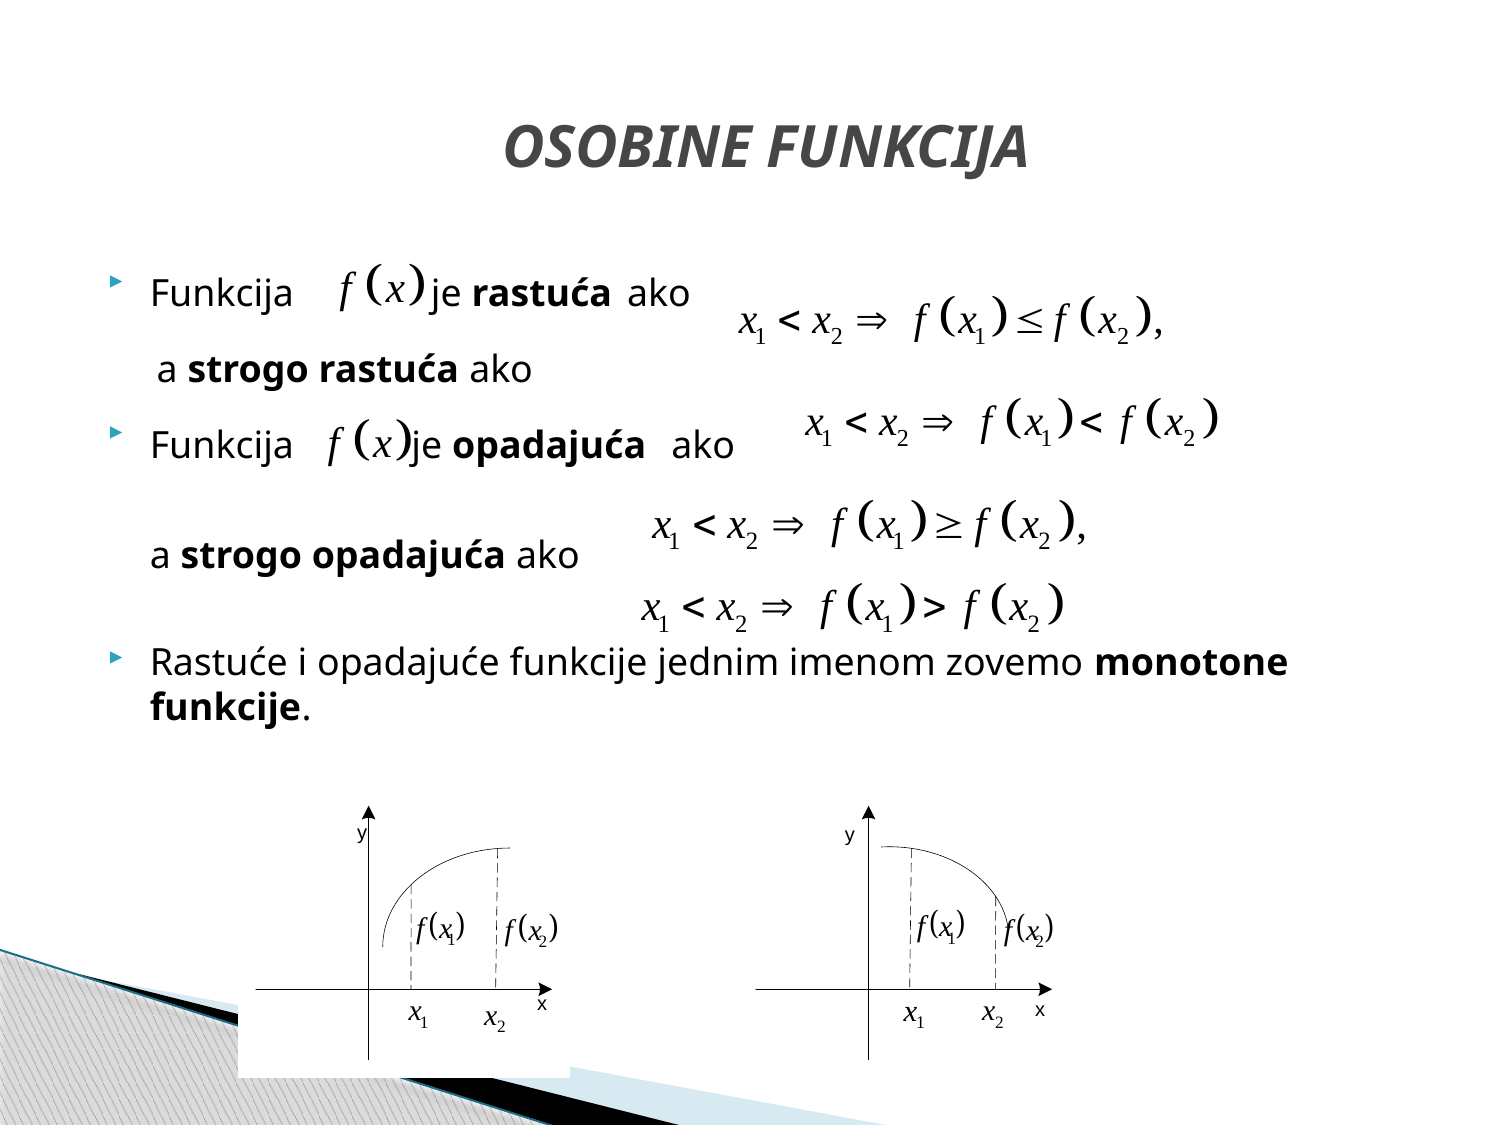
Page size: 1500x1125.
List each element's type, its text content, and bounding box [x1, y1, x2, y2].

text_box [730, 287, 1170, 359]
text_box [796, 389, 1222, 461]
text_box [632, 573, 1067, 647]
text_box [643, 491, 1093, 565]
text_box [737, 787, 1071, 1079]
title OSOBINE FUNKCIJA [487, 50, 1500, 238]
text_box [324, 255, 430, 329]
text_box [312, 410, 417, 484]
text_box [237, 787, 571, 1079]
list Funkcija je rastuća ako a strogo rastuća ako Funkcija je opadajuća ako a strogo opadajuća ako Rastuće i opadajuće funkcije jednim imenom zovemo monotone funkcije. [75, 242, 1425, 541]
list Funkcija je rastuća ako a strogo rastuća ako Funkcija je opadajuća ako a strogo opadajuća ako Rastuće i opadajuće funkcije jednim imenom zovemo monotone funkcije. [75, 542, 1425, 986]
